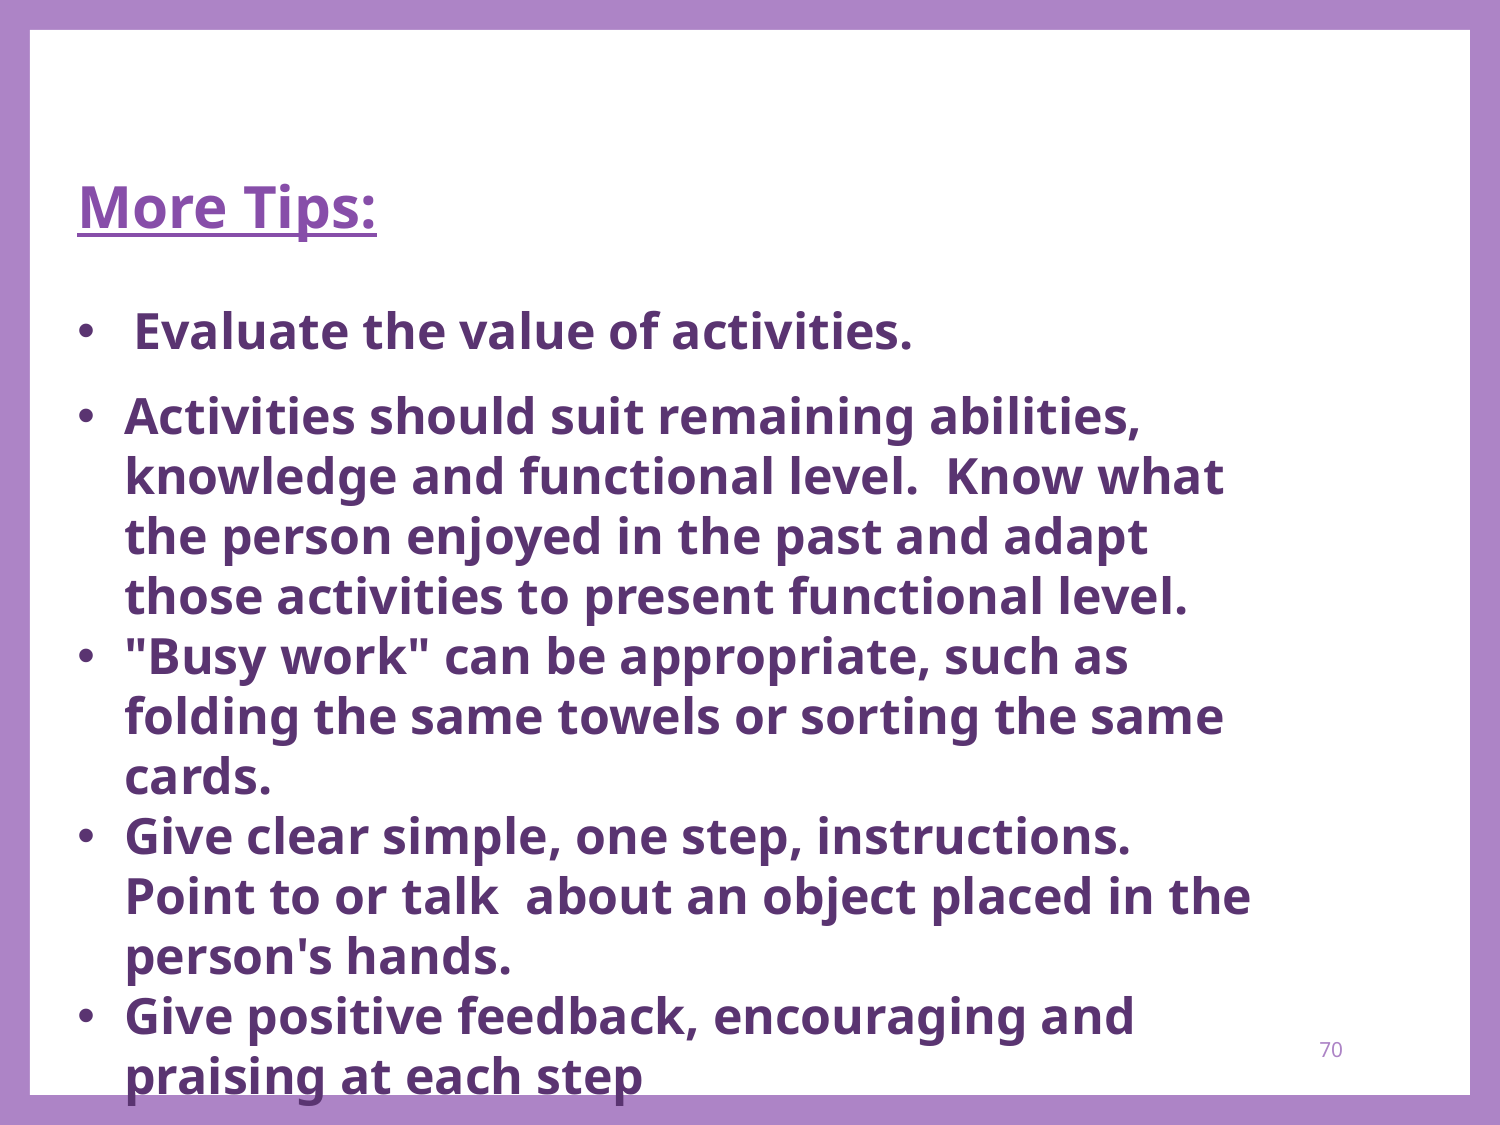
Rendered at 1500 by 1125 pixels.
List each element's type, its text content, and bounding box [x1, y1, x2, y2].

slide_number 70 [1147, 1020, 1358, 1081]
text_box More Tips: Evaluate the value of activities. Activities should suit remaining abilities, knowledge and functional level. Know what the person enjoyed in the past and adapt those activities to present functional level. "Busy work" can be appropriate, such as folding the same towels or sorting the same cards. Give clear simple, one step, instructions. Point to or talk about an object placed in the person's hands. Give positive feedback, encouraging and praising at each step [62, 162, 1288, 1125]
